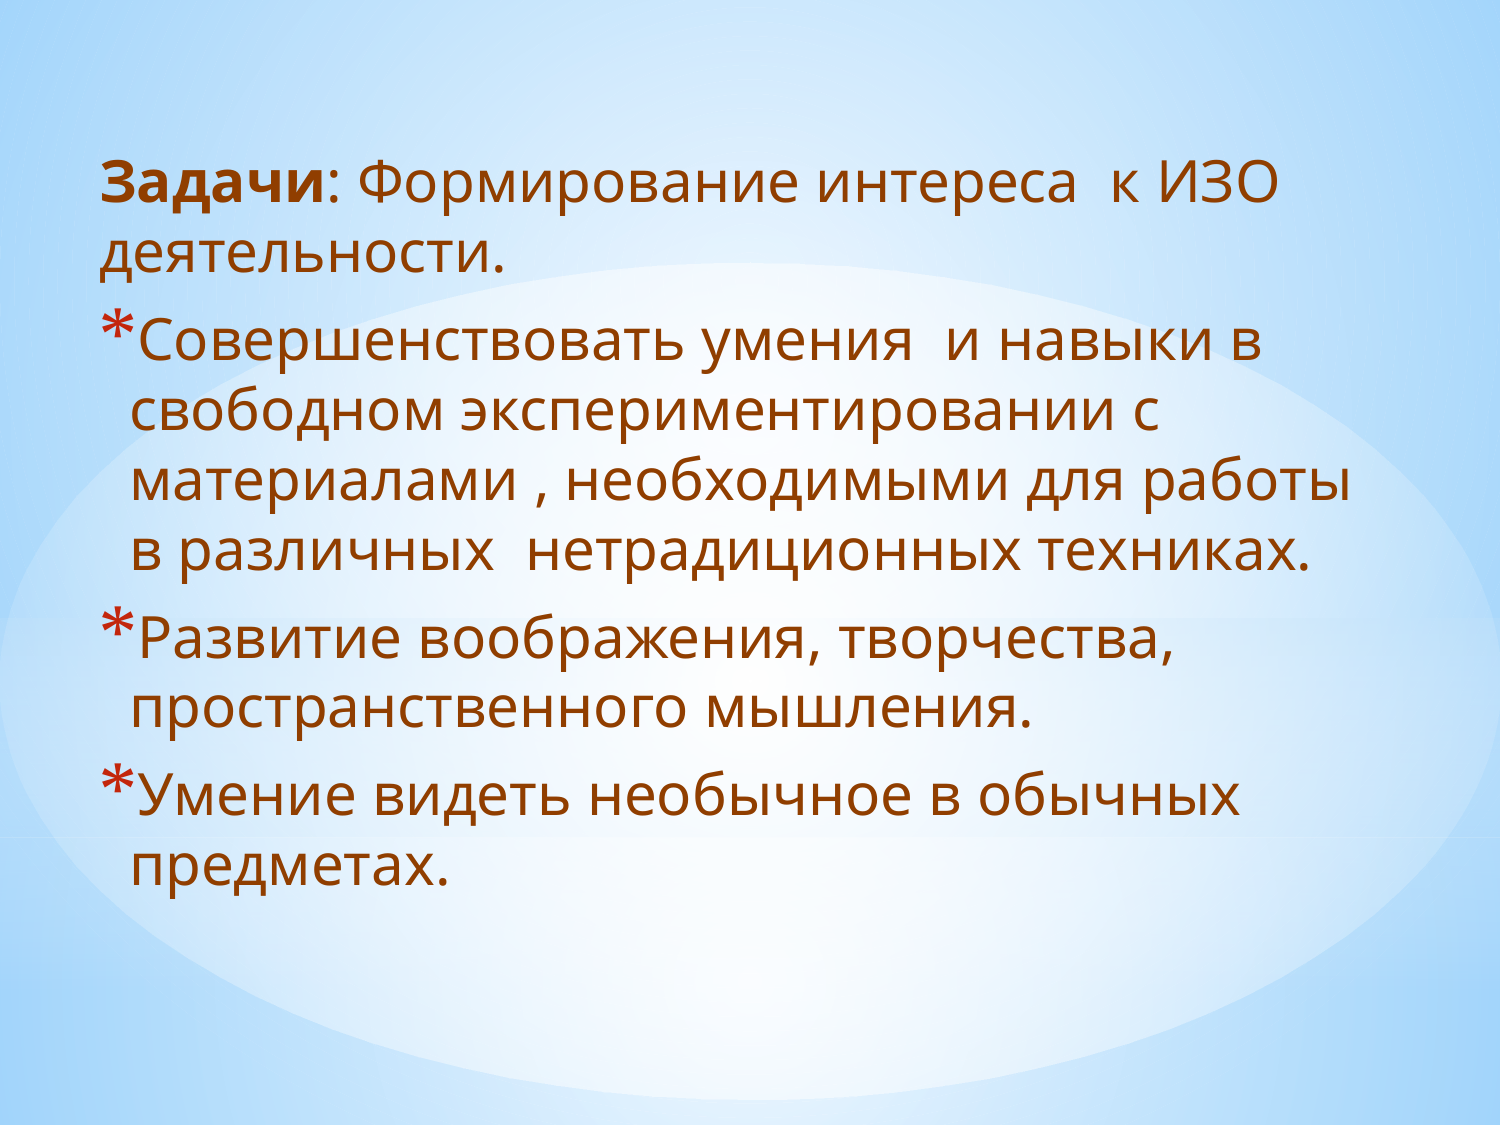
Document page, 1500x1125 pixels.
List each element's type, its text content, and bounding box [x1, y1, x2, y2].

list Задачи: Формирование интереса к ИЗО деятельности. Совершенствовать умения и навыки в свободном экспериментировании с материалами , необходимыми для работы в различных нетрадиционных техниках. Развитие воображения, творчества, пространственного мышления. Умение видеть необычное в обычных предметах. [76, 137, 1414, 953]
